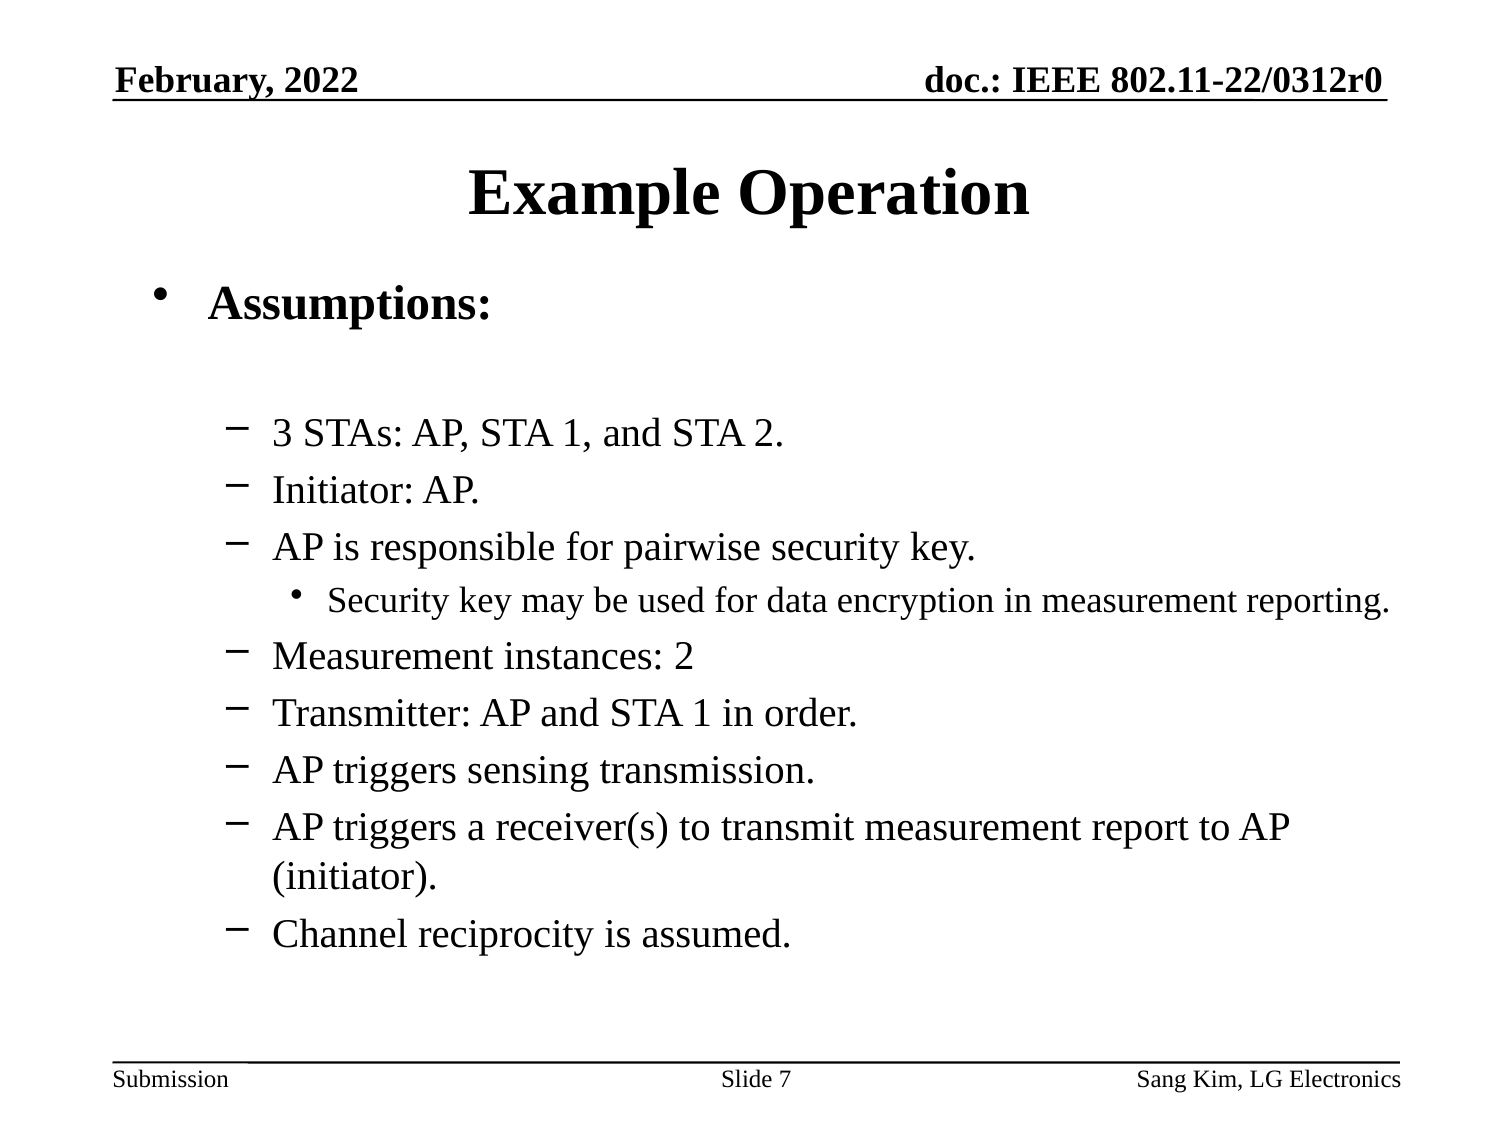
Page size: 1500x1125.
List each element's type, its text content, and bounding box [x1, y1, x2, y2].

list Assumptions: 3 STAs: AP, STA 1, and STA 2. Initiator: AP. AP is responsible for pairwise security key. Security key may be used for data encryption in measurement reporting. Measurement instances: 2 Transmitter: AP and STA 1 in order. AP triggers sensing transmission. AP triggers a receiver(s) to transmit measurement report to AP (initiator). Channel reciprocity is assumed. [137, 262, 1413, 975]
text_box February, 2022 [115, 54, 360, 100]
footer Sang Kim, LG Electronics [1132, 1061, 1402, 1093]
slide_number Slide 7 [712, 1061, 800, 1093]
title Example Operation [112, 112, 1388, 263]
